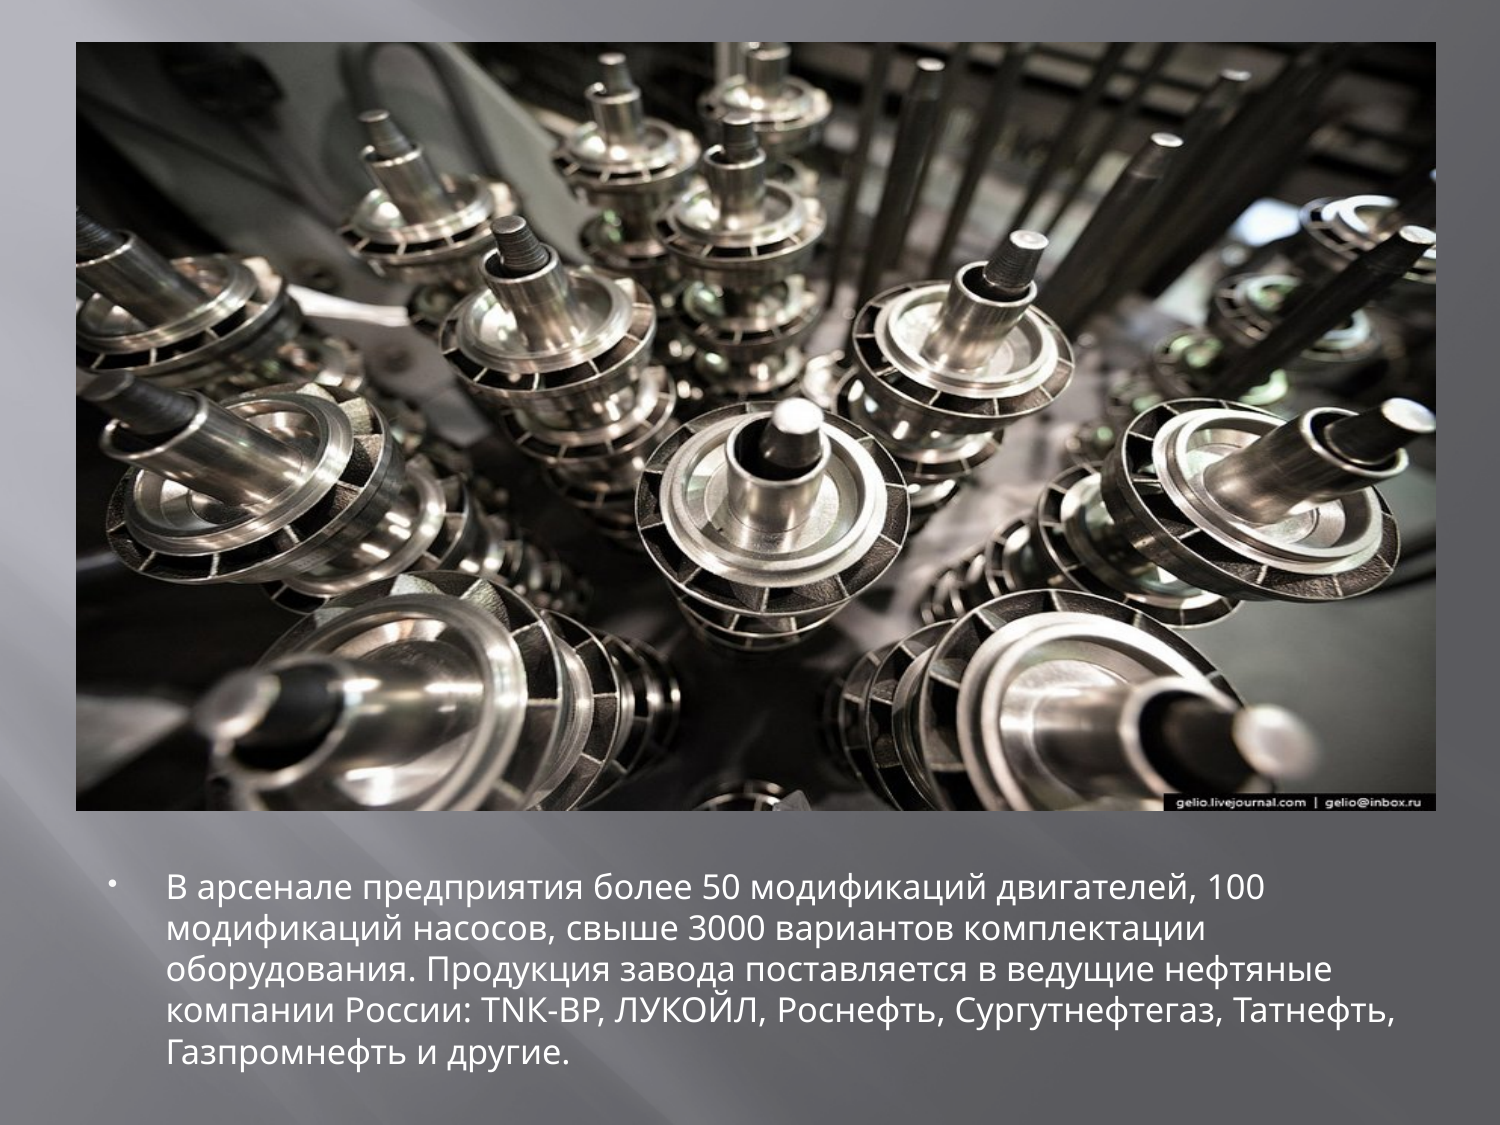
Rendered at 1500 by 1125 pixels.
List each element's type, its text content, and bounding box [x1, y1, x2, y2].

list В арсенале предприятия более 50 модификаций двигателей, 100 модификаций насосов, свыше 3000 вариантов комплектации оборудования. Продукция завода поставляется в ведущие нефтяные компании России: ТNК-ВР, ЛУКОЙЛ, Роснефть, Сургутнефтегаз, Татнефть, Газпромнефть и другие. [75, 857, 1425, 1083]
picture [76, 42, 1436, 811]
